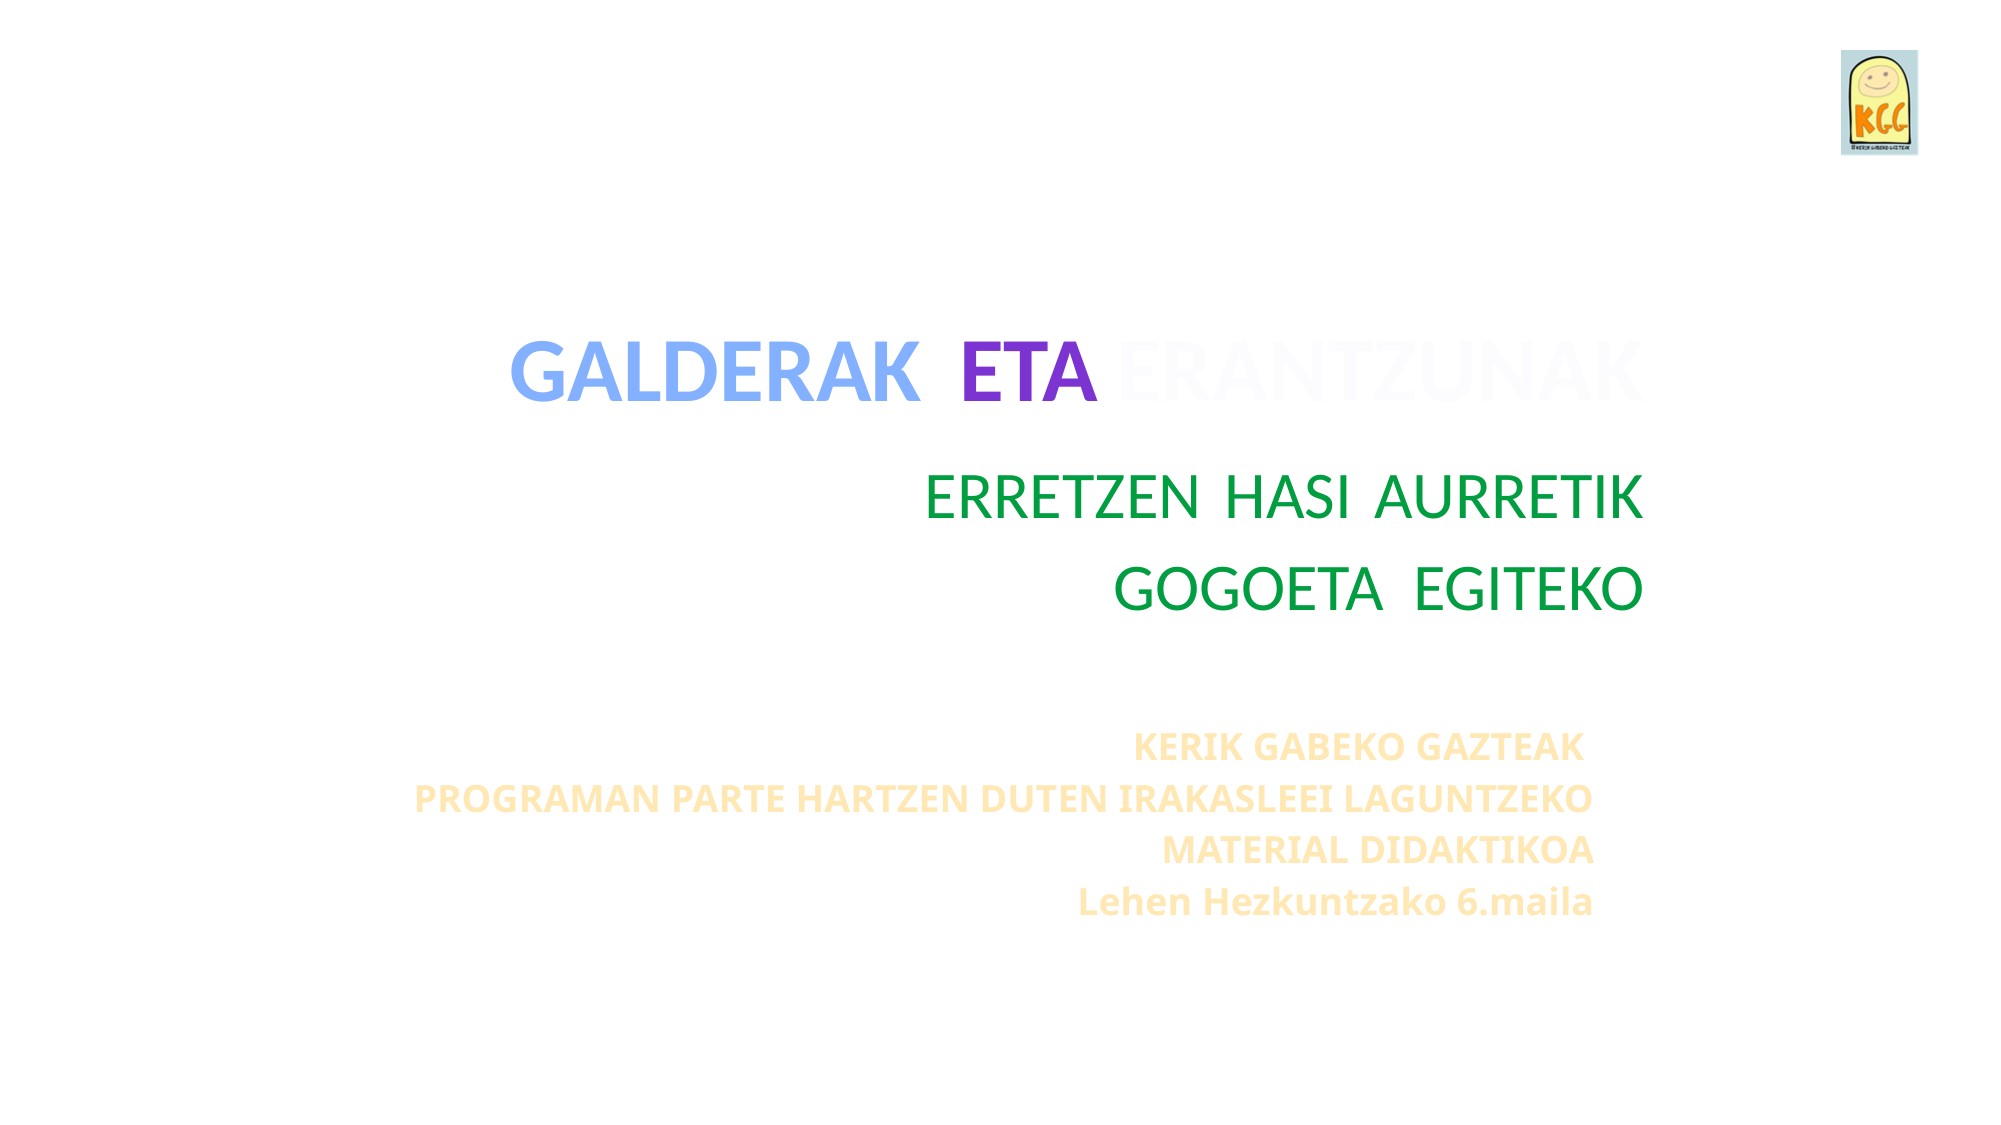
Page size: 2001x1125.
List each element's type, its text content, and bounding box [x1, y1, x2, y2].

text_box GALDERAK ETA ERANTZUNAK ERRETZEN HASI AURRETIK GOGOETA EGITEKO KERIK GABEKO GAZTEAK PROGRAMAN PARTE HARTZEN DUTEN IRAKASLEEI LAGUNTZEKO MATERIAL DIDAKTIKOA Lehen Hezkuntzako 6.maila [0, 285, 1659, 931]
picture [1841, 50, 1919, 156]
